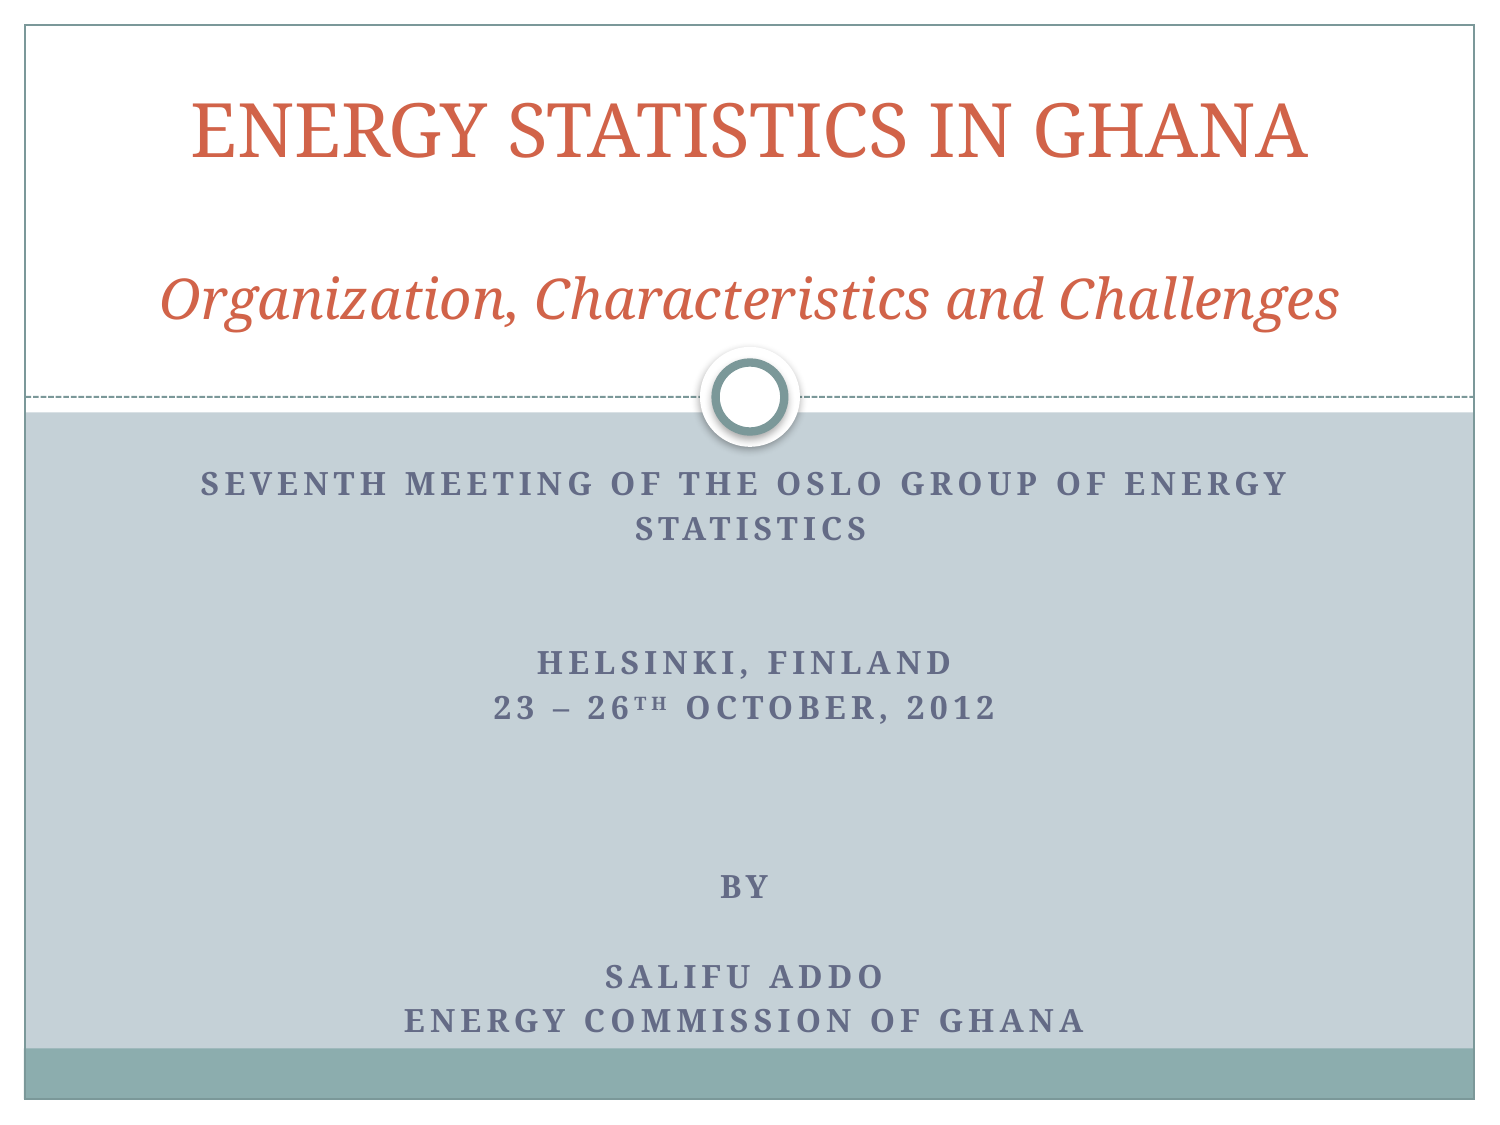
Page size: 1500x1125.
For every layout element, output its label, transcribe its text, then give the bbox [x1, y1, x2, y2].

title ENERGY STATISTICS IN GHANA Organization, Characteristics and Challenges [64, 66, 1436, 339]
subtitle SEVENTH MEETING OF THE OSLO GROUP OF ENERGY STATISTICS HELSINKI, FINLAND 23 – 26TH OCTOBER, 2012 BY SALIFU ADDO ENERGY COMMISSION OF GHANA [52, 455, 1436, 1048]
